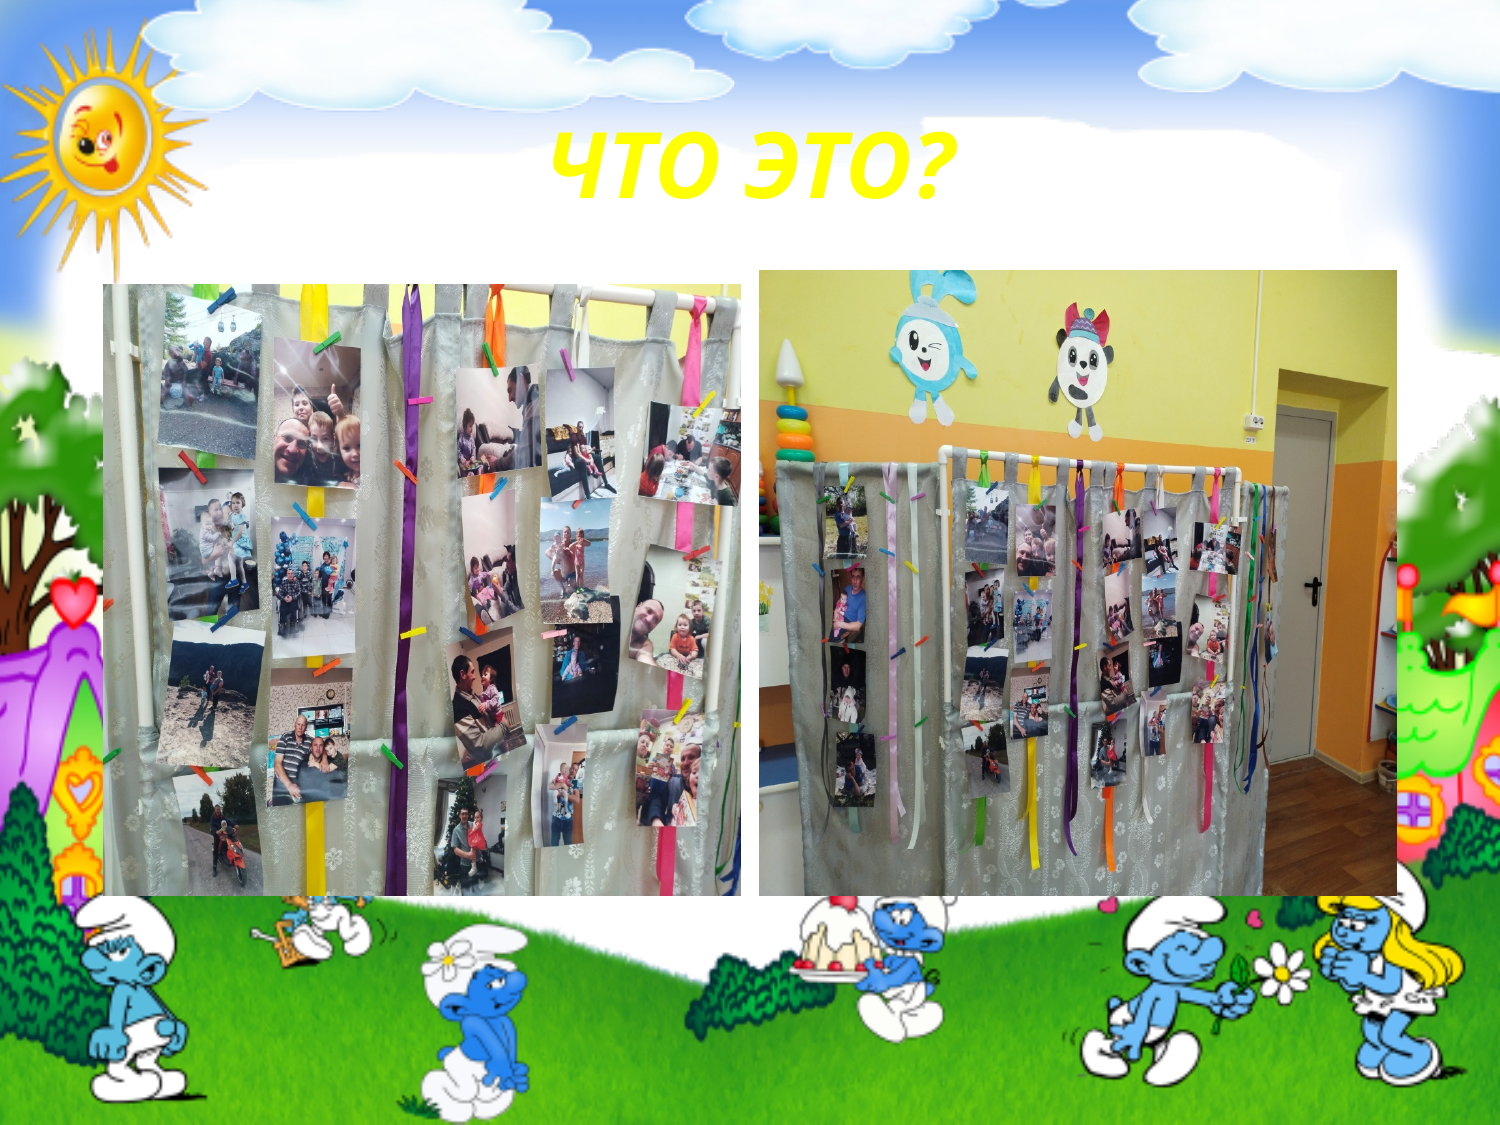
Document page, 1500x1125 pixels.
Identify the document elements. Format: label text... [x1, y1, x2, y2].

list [103, 284, 741, 896]
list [759, 270, 1397, 896]
picture [0, 0, 1500, 1125]
title ЧТО ЭТО? [103, 59, 1397, 278]
